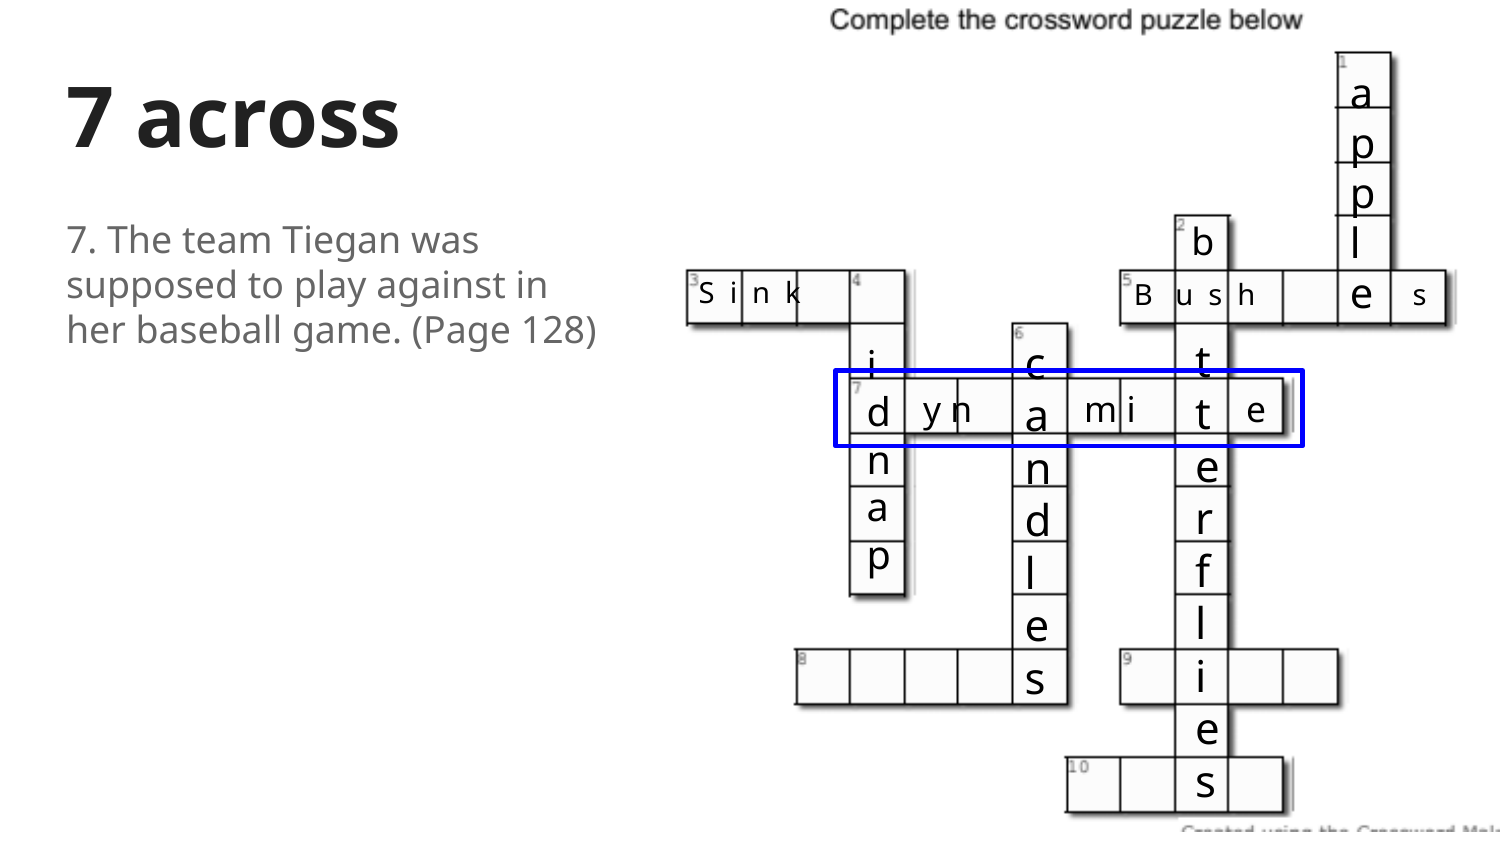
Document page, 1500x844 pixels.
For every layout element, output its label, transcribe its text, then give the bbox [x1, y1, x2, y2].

list 7. The team Tiegan was supposed to play against in her baseball game. (Page 128) [51, 201, 645, 750]
title 7 across [51, 48, 645, 180]
picture [650, 0, 1500, 832]
